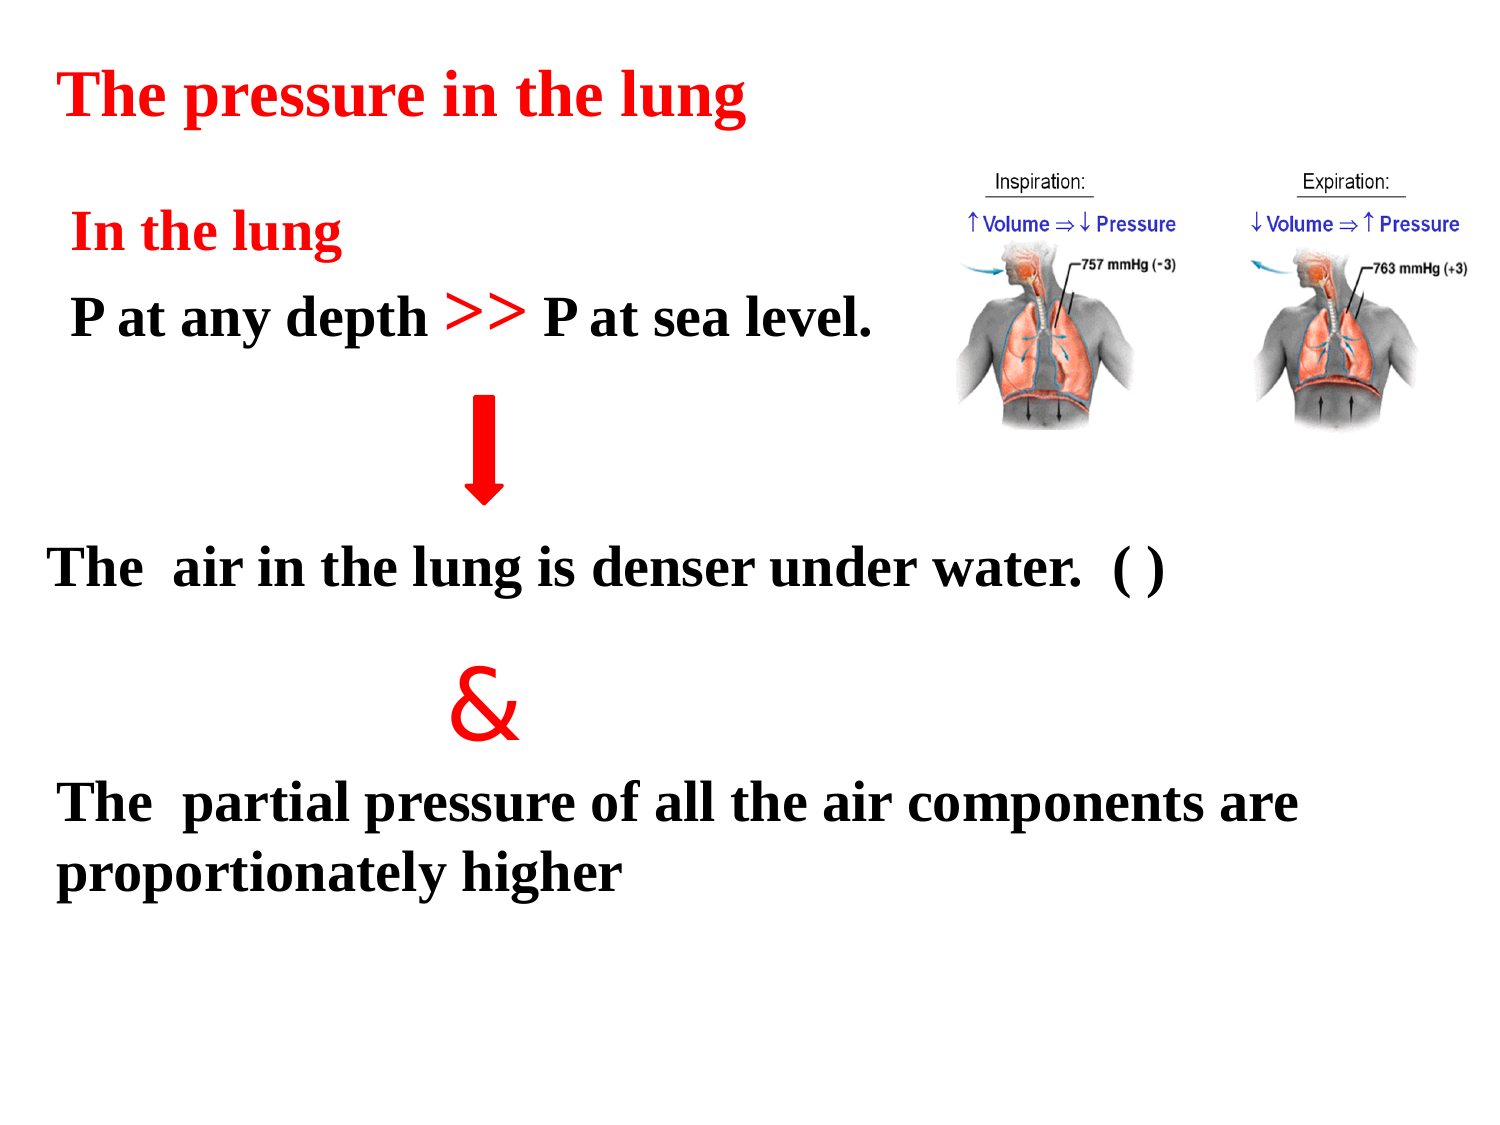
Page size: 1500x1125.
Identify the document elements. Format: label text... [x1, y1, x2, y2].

text_box In the lung P at any depth >> P at sea level. [41, 184, 933, 360]
text_box [464, 394, 504, 506]
text_box & [430, 633, 538, 769]
picture [938, 90, 1477, 451]
text_box The pressure in the lung [41, 42, 1447, 138]
text_box The partial pressure of all the air components are proportionately higher [41, 755, 1400, 911]
